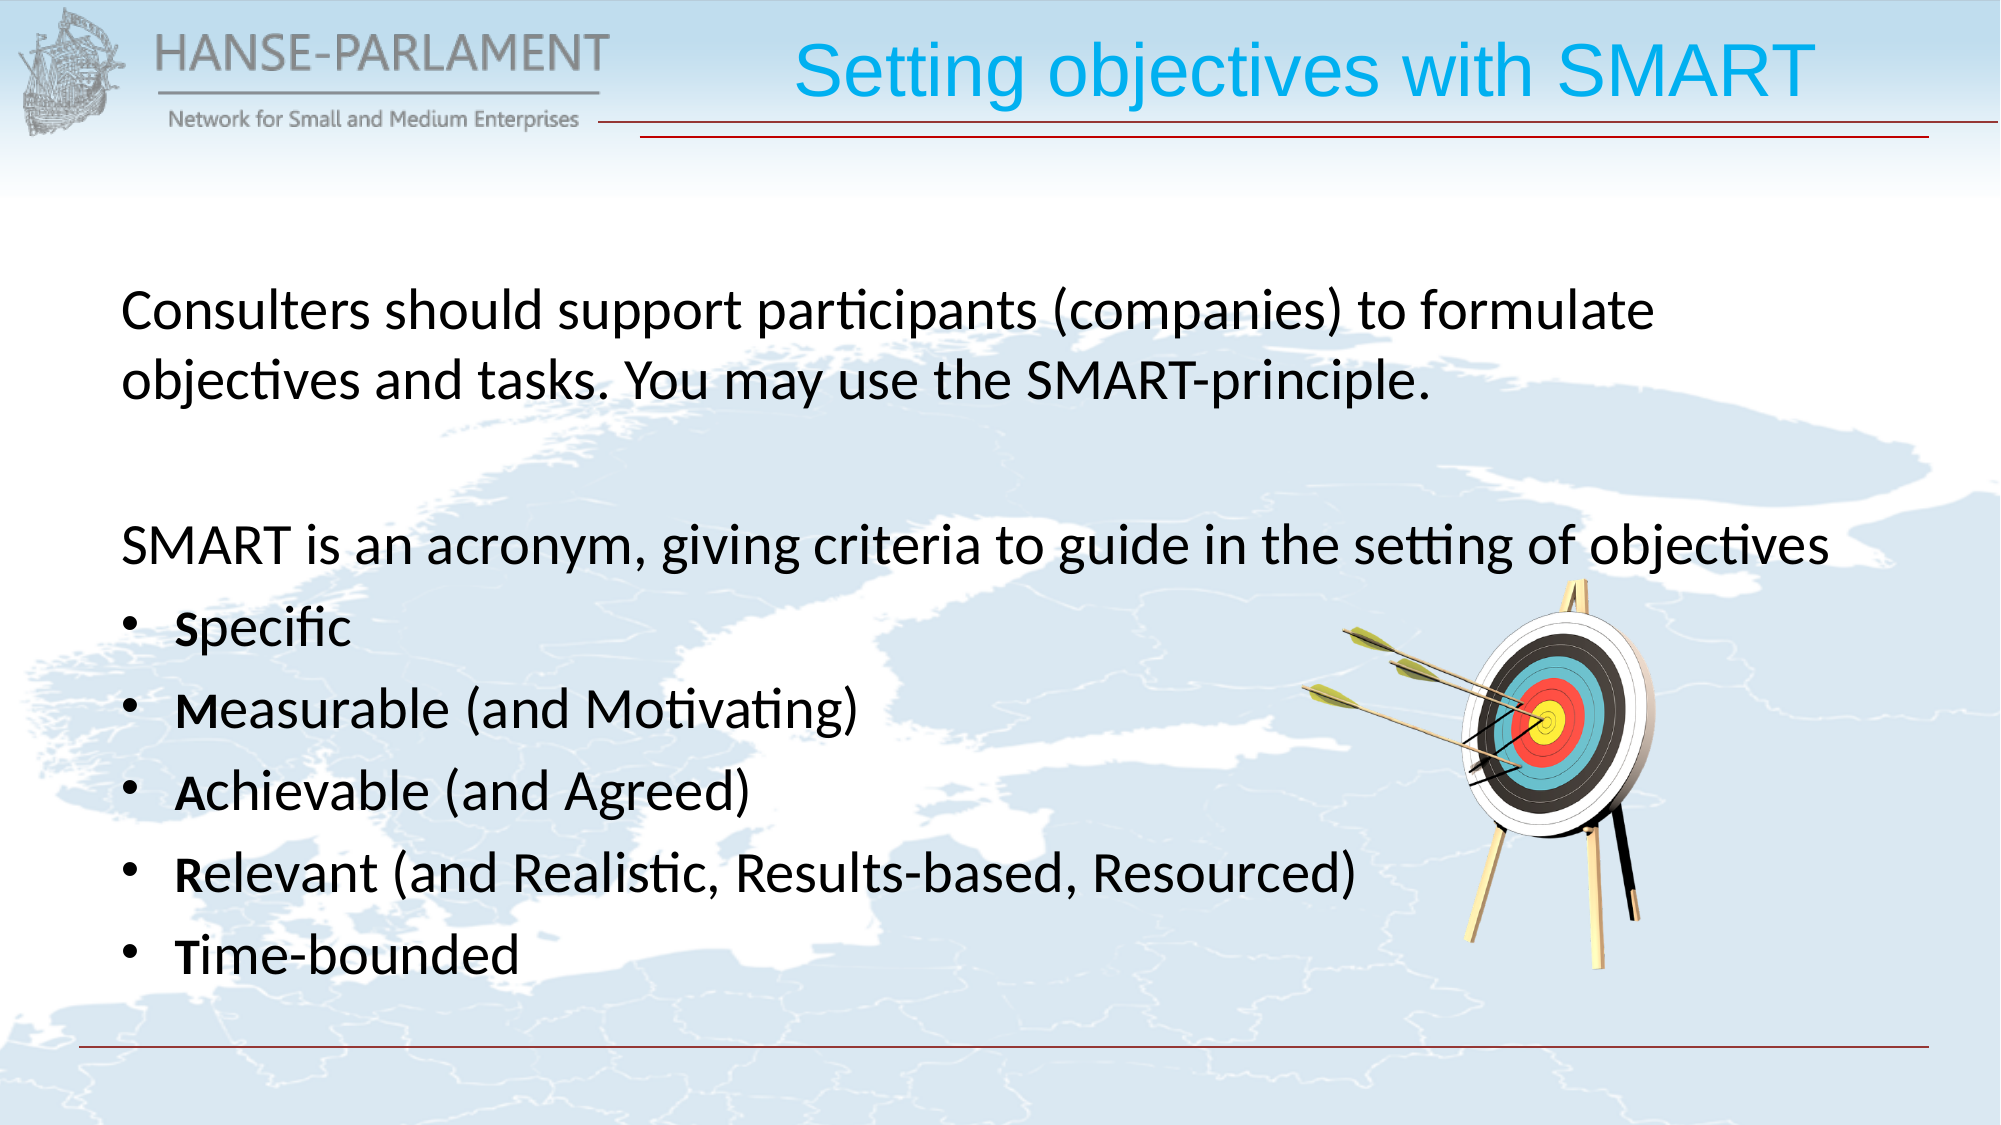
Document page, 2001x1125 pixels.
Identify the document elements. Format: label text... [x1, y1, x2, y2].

list Consulters should support participants (companies) to formulate objectives and tasks. You may use the SMART-principle. SMART is an acronym, giving criteria to guide in the setting of objectives Specific Measurable (and Motivating) Achievable (and Agreed) Relevant (and Realistic, Results-based, Resourced) Time-bounded [106, 263, 1851, 1060]
picture [0, 0, 2001, 1125]
title Setting objectives with SMART [778, 19, 1977, 115]
